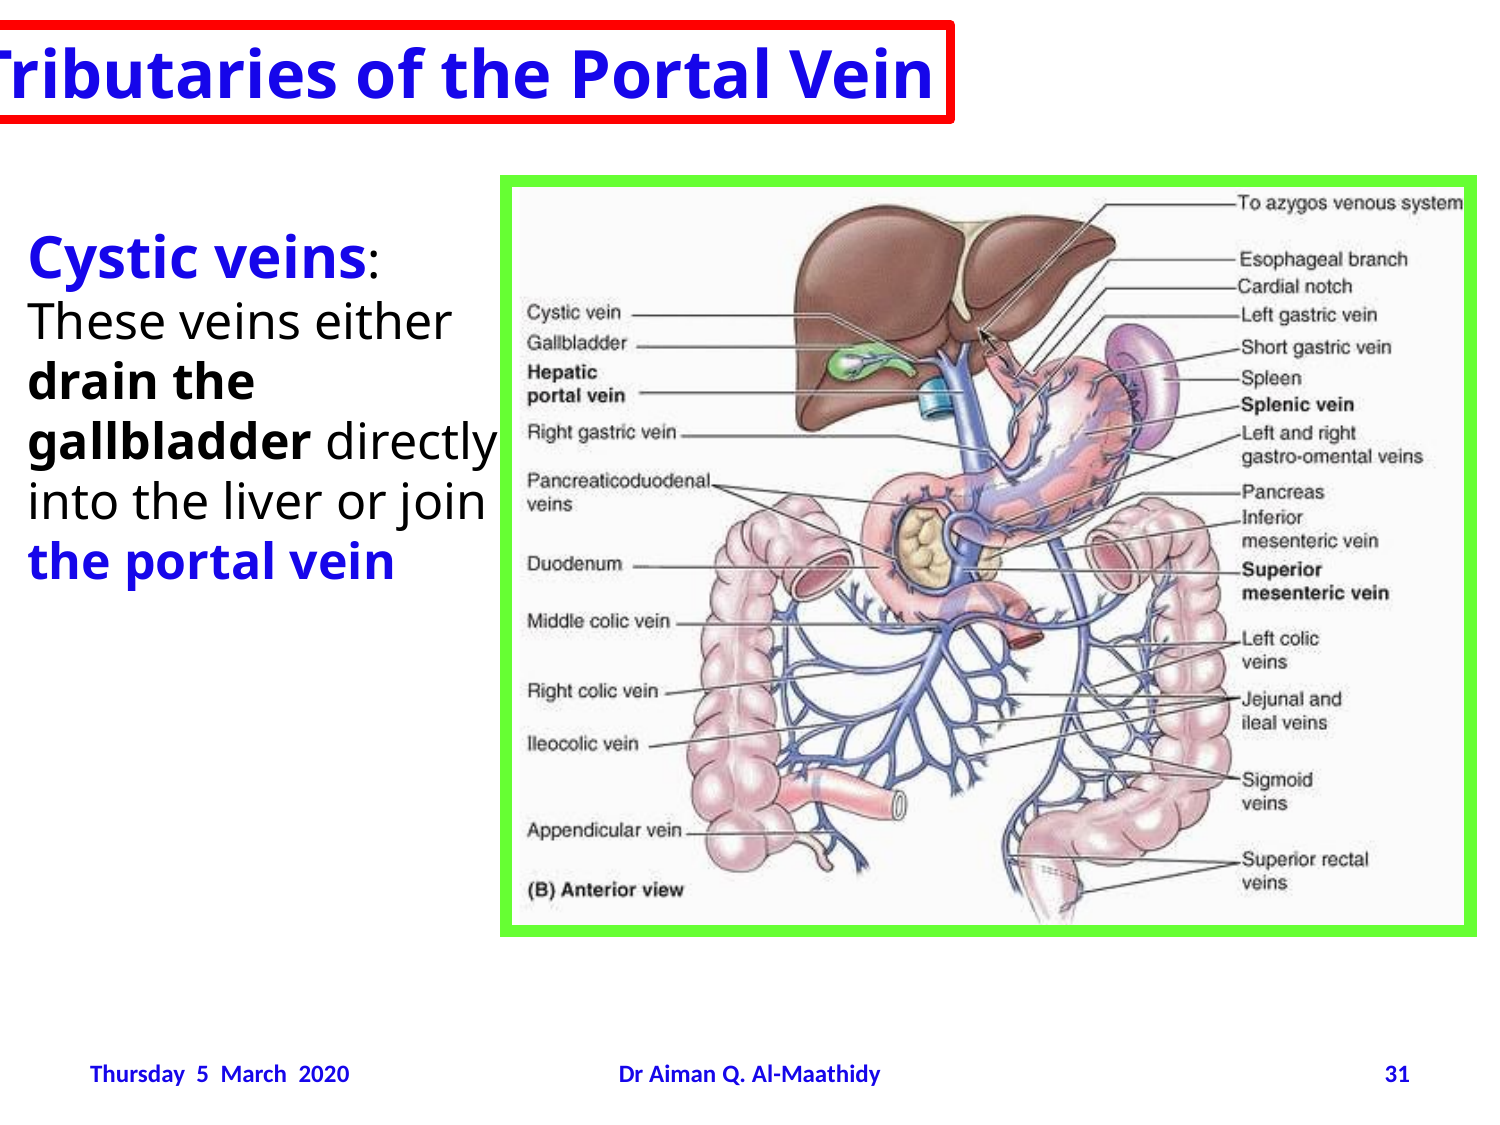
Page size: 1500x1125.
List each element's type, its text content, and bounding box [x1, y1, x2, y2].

text_box Cystic veins: These veins either drain the gallbladder directly into the liver or join the portal vein [12, 212, 500, 598]
footer Dr Aiman Q. Al-Maathidy [512, 1042, 988, 1103]
slide_number 31 [1362, 1042, 1425, 1103]
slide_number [75, 1042, 425, 1103]
text_box Tributaries of the Portal Vein [0, 24, 951, 120]
picture [512, 187, 1465, 926]
